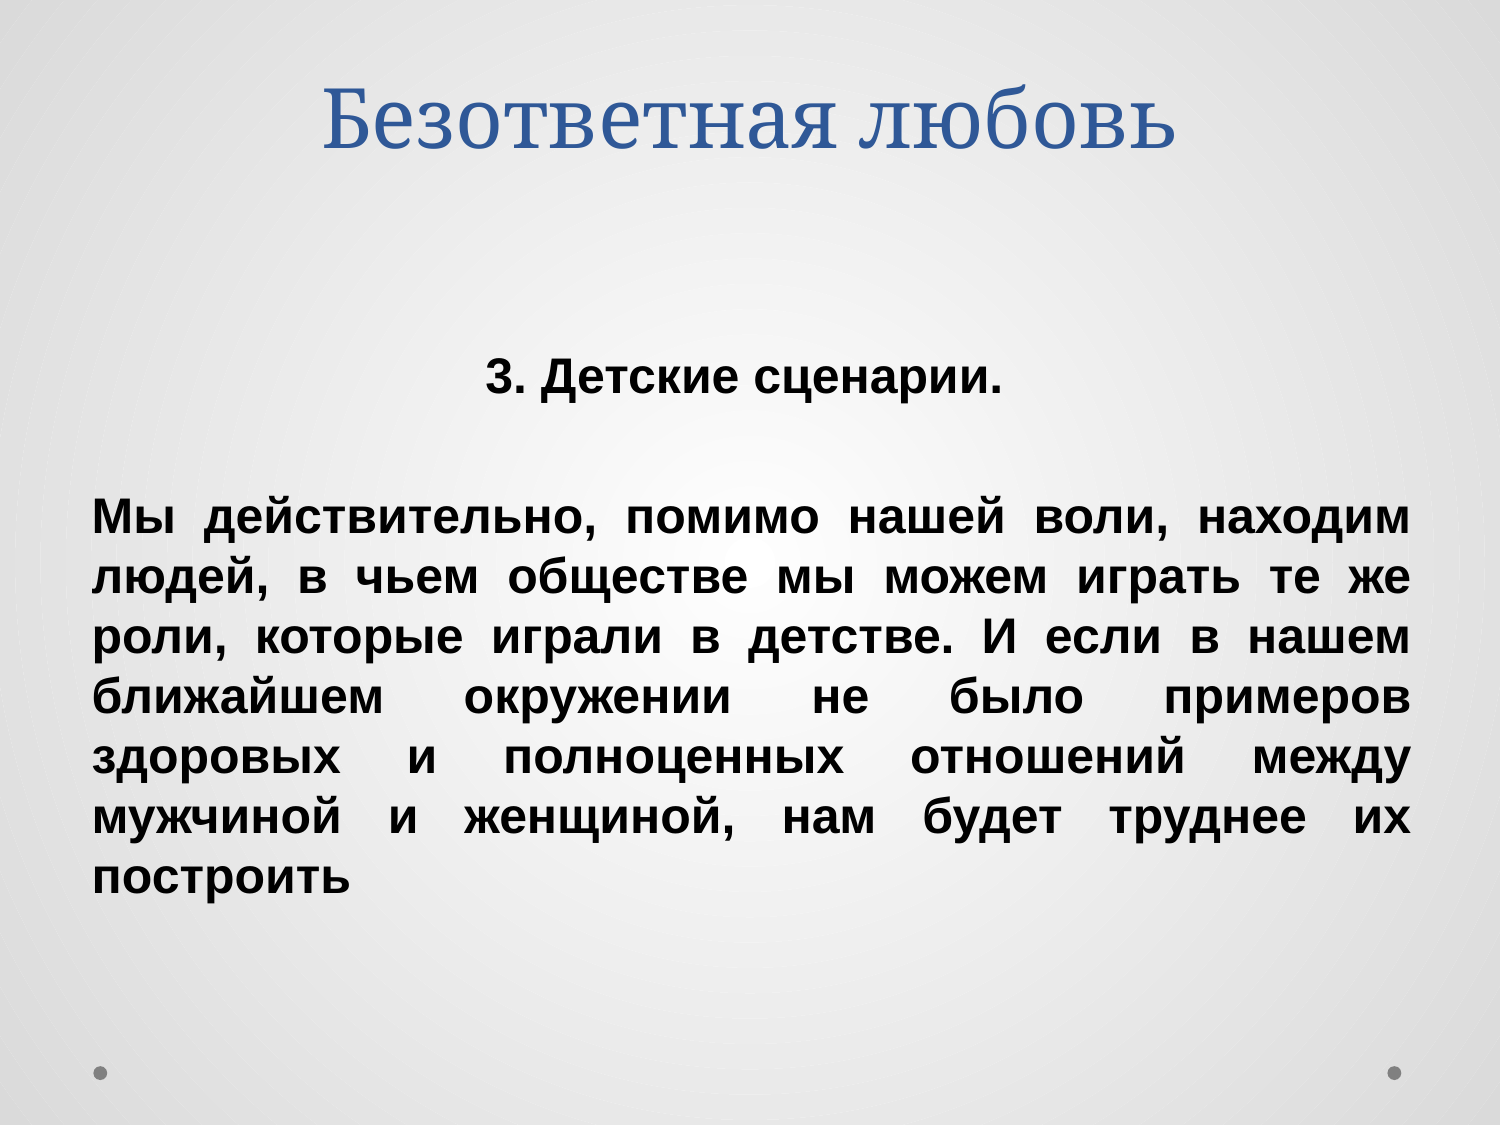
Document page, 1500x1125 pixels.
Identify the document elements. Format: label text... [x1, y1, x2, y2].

title Безответная любовь [75, 0, 1425, 173]
list 3. Детские сценарии. Мы действительно, помимо нашей воли, находим людей, в чьем обществе мы можем играть те же роли, которые играли в детстве. И если в нашем ближайшем окружении не было примеров здоровых и полноценных отношений между мужчиной и женщиной, нам будет труднее их построить [76, 196, 1427, 939]
